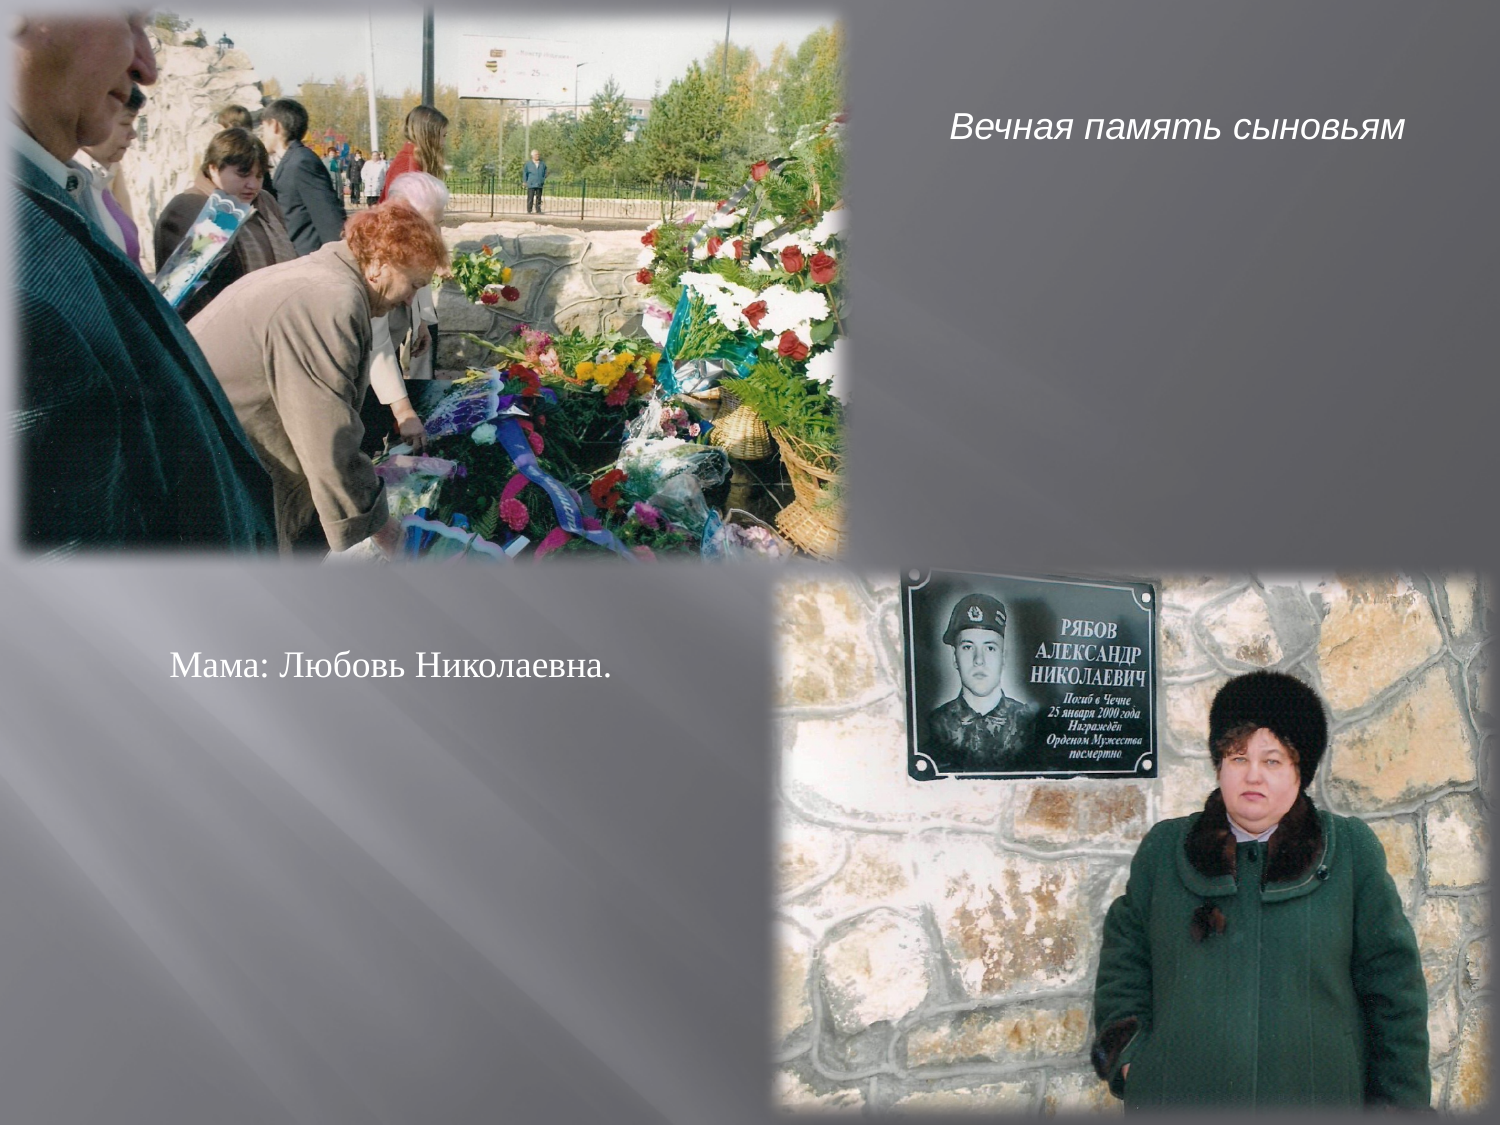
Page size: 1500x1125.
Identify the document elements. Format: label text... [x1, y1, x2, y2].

text_box Вечная память сыновьям [899, 94, 1500, 154]
text_box Мама: Любовь Николаевна. [154, 632, 628, 693]
picture [0, 0, 1500, 1125]
